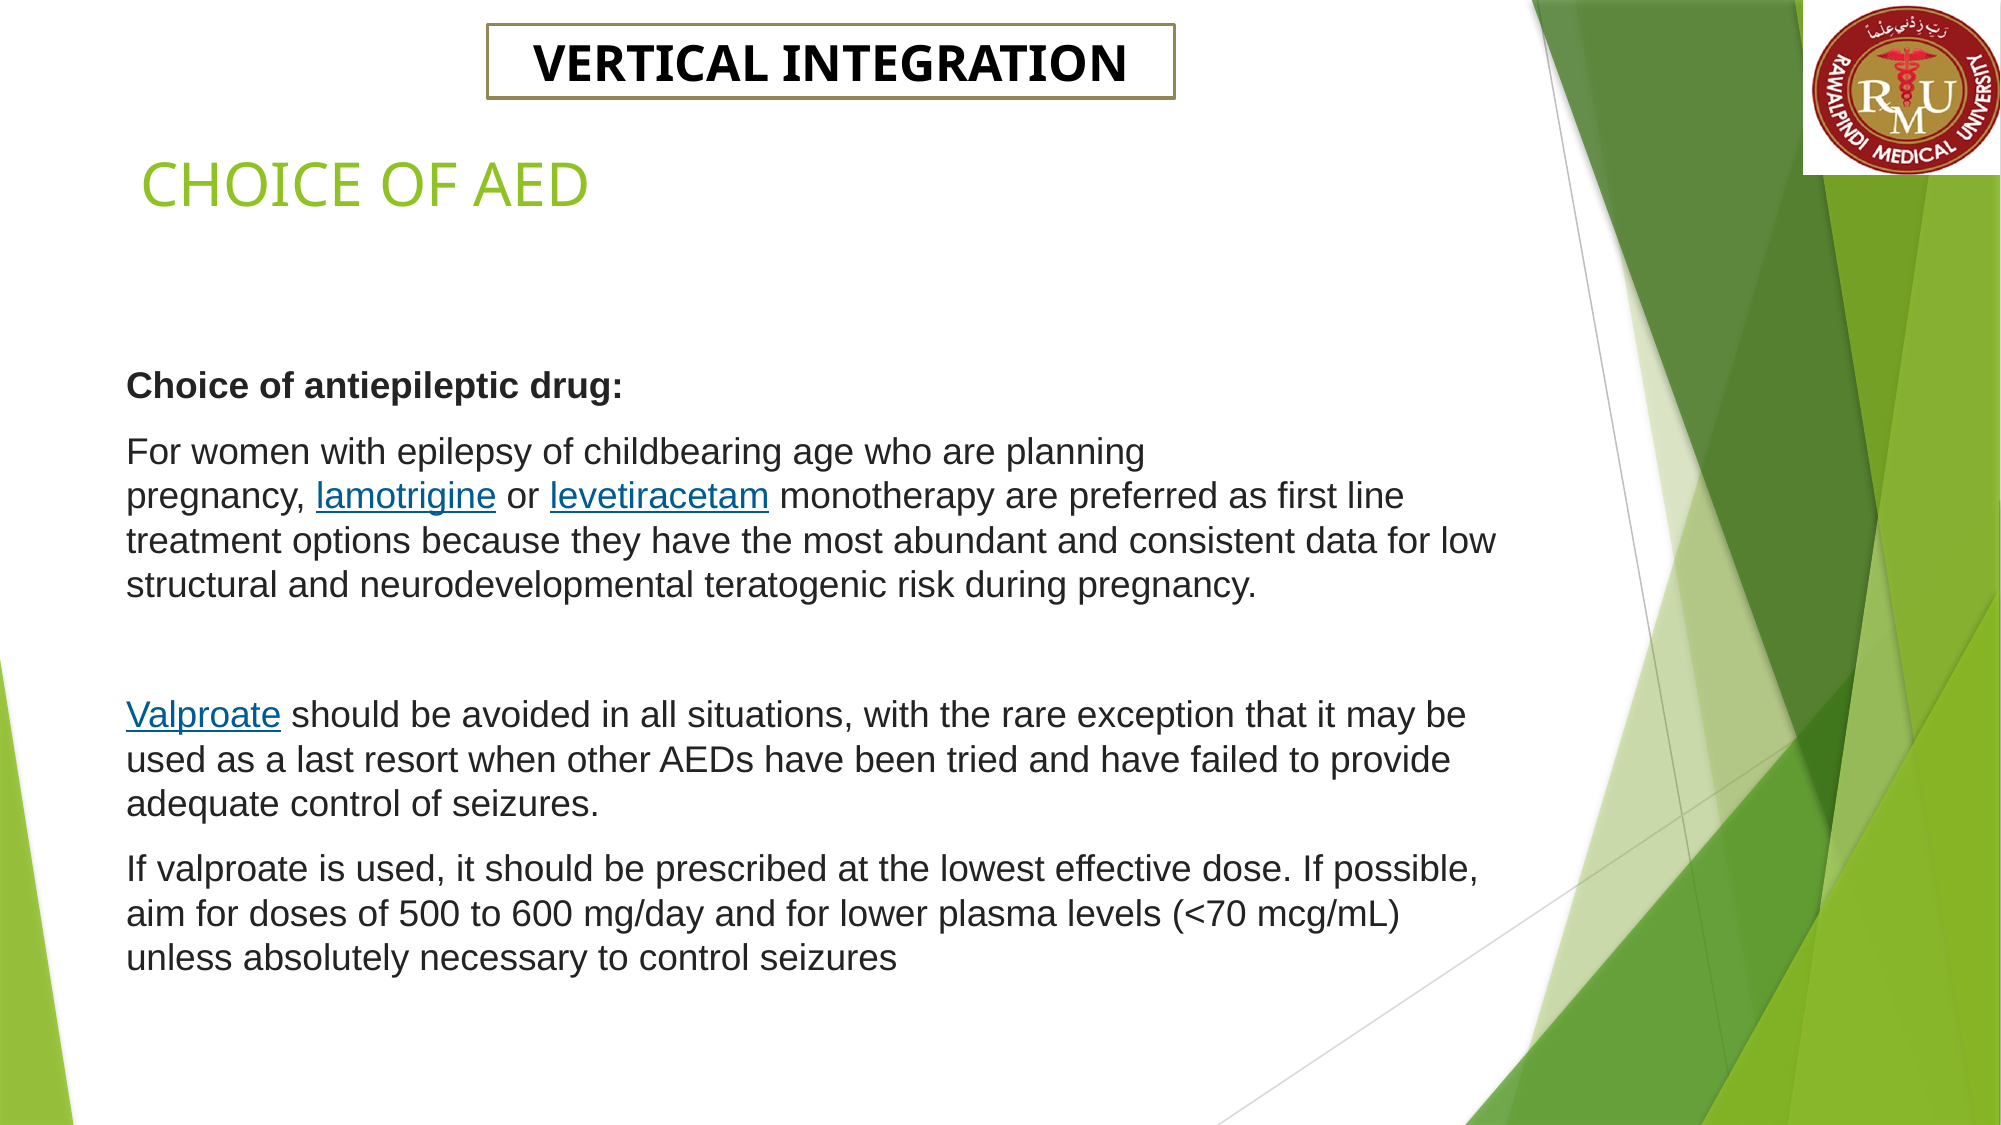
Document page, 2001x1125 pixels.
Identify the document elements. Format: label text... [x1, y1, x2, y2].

text_box VERTICAL INTEGRATION [486, 23, 1176, 100]
list Choice of antiepileptic drug: For women with epilepsy of childbearing age who are planning pregnancy, lamotrigine or levetiracetam monotherapy are preferred as first line treatment options because they have the most abundant and consistent data for low structural and neurodevelopmental teratogenic risk during pregnancy. Valproate should be avoided in all situations, with the rare exception that it may be used as a last resort when other AEDs have been tried and have failed to provide adequate control of seizures. If valproate is used, it should be prescribed at the lowest effective dose. If possible, aim for doses of 500 to 600 mg/day and for lower plasma levels (<70 mcg/mL) unless absolutely necessary to control seizures [111, 354, 1522, 992]
title CHOICE OF AED [125, 137, 863, 300]
picture [1802, 0, 2000, 176]
